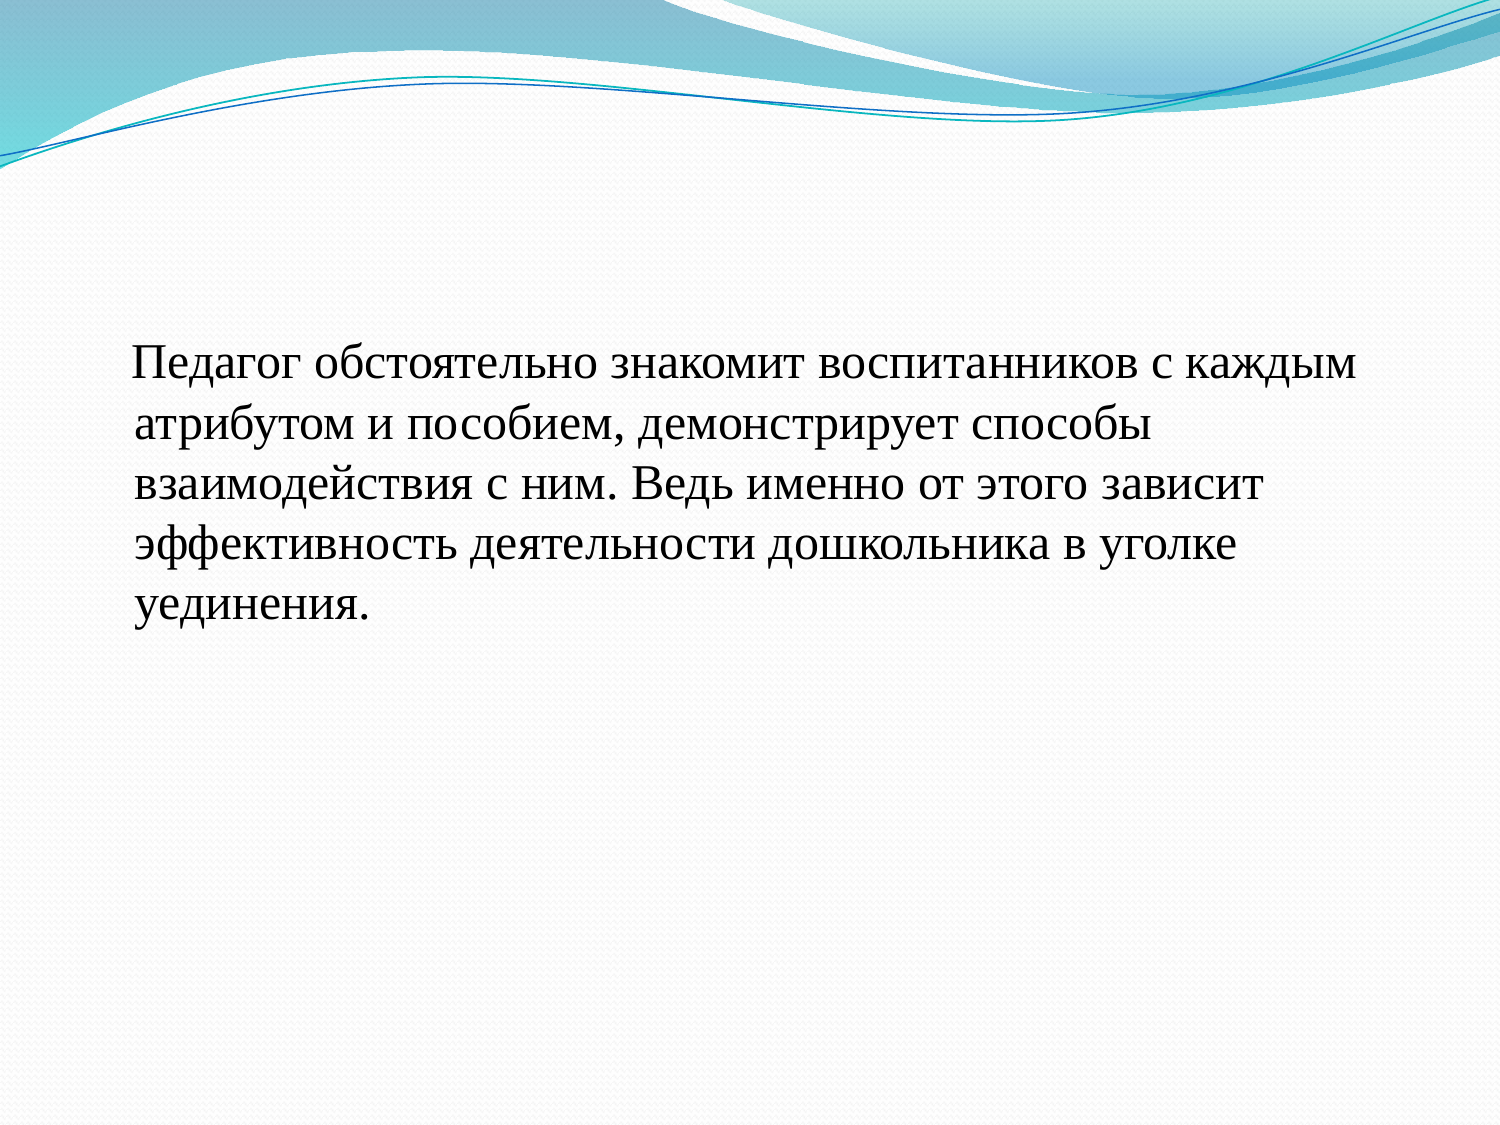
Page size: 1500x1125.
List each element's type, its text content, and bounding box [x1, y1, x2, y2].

list Педагог обстоятельно знакомит воспитанников с каждым атрибутом и пособием, демонстрирует способы взаимодействия с ним. Ведь именно от этого зависит эффективность деятельности дошкольника в уголке уединения. [75, 317, 1425, 1038]
